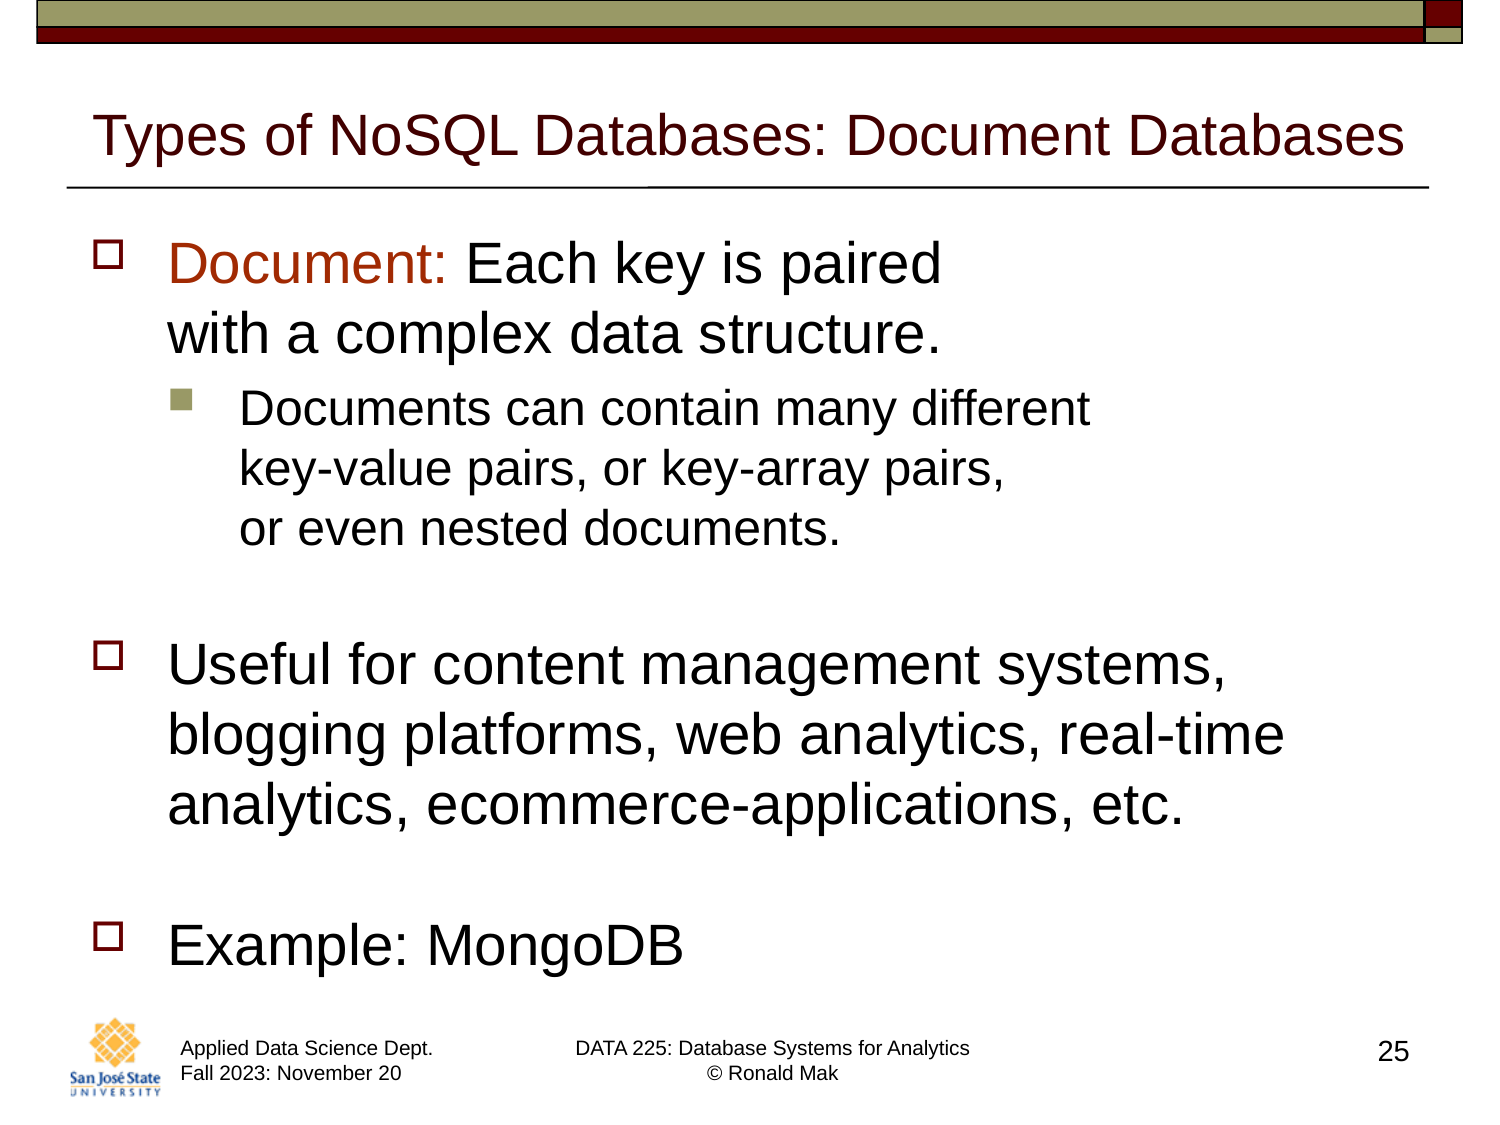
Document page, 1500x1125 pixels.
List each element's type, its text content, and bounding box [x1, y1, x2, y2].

slide_number 25 [1112, 1025, 1425, 1100]
picture [60, 1012, 166, 1112]
list Document: Each key is paired with a complex data structure. Documents can contain many different key-value pairs, or key-array pairs, or even nested documents. Useful for content management systems, blogging platforms, web analytics, real-time analytics, ecommerce-applications, etc. Example: MongoDB [75, 217, 1425, 998]
title Types of NoSQL Databases: Document Databases [45, 67, 1455, 175]
